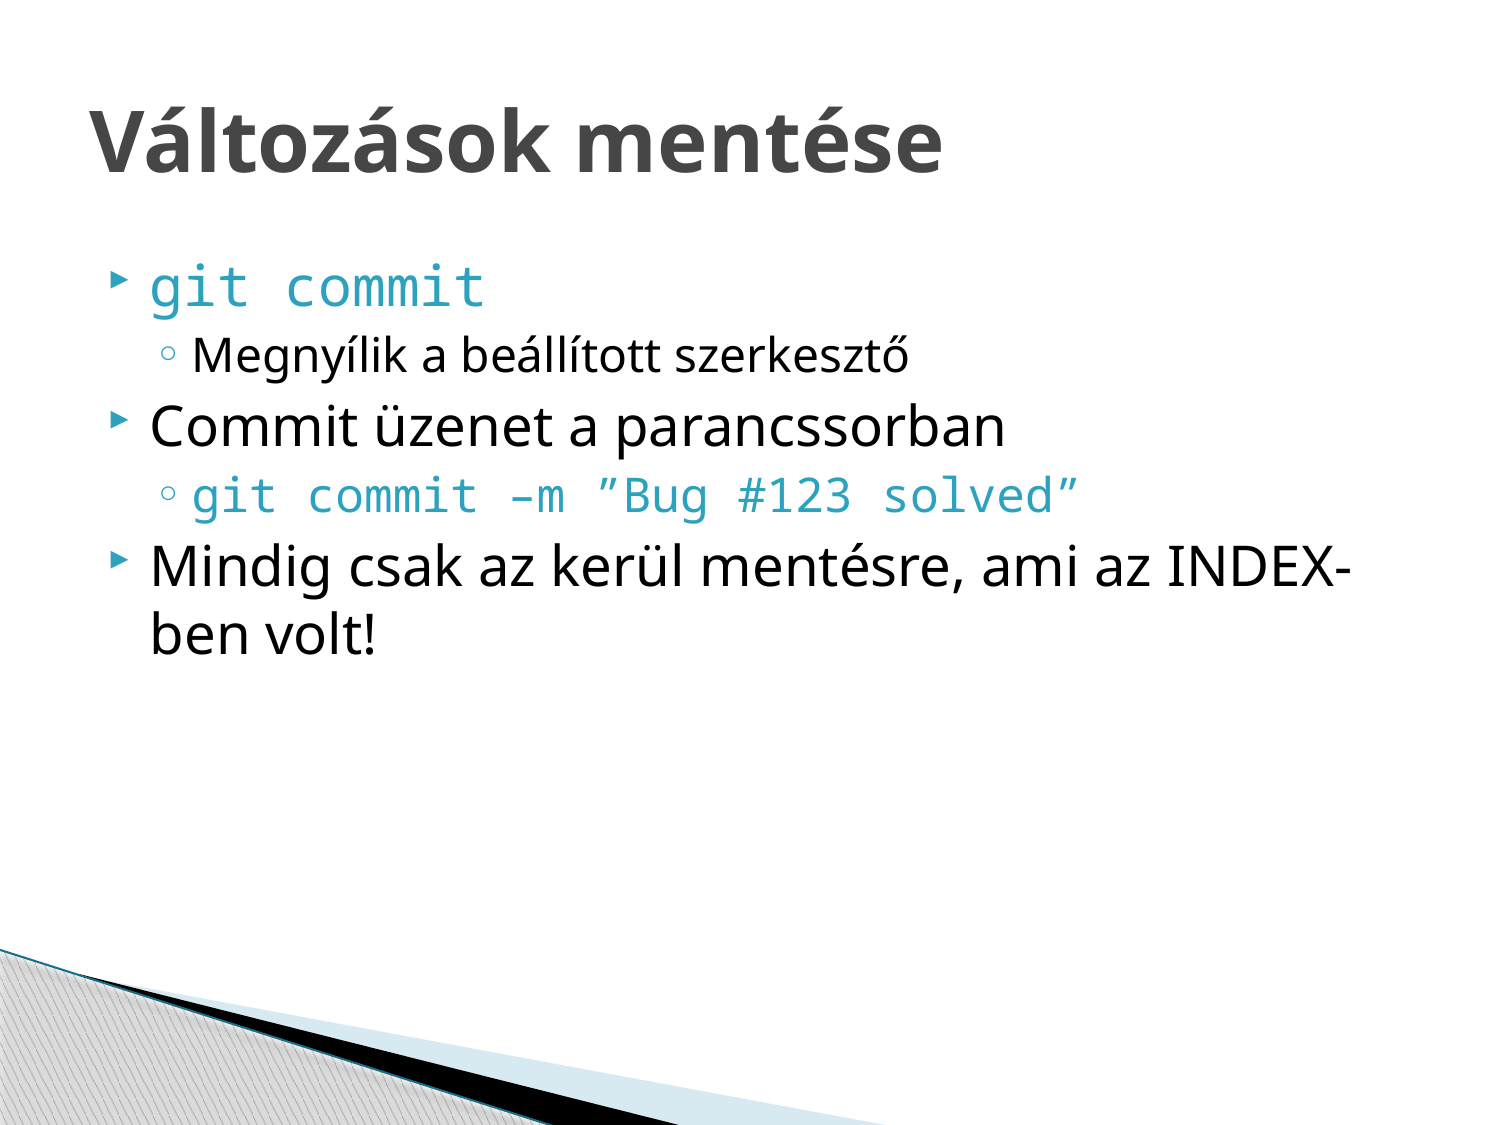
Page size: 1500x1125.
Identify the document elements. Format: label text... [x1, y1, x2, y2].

list git commit Megnyílik a beállított szerkesztő Commit üzenet a parancssorban git commit –m ”Bug #123 solved” Mindig csak az kerül mentésre, ami az INDEX-ben volt! [75, 243, 1425, 986]
title Változások mentése [75, 45, 1425, 233]
